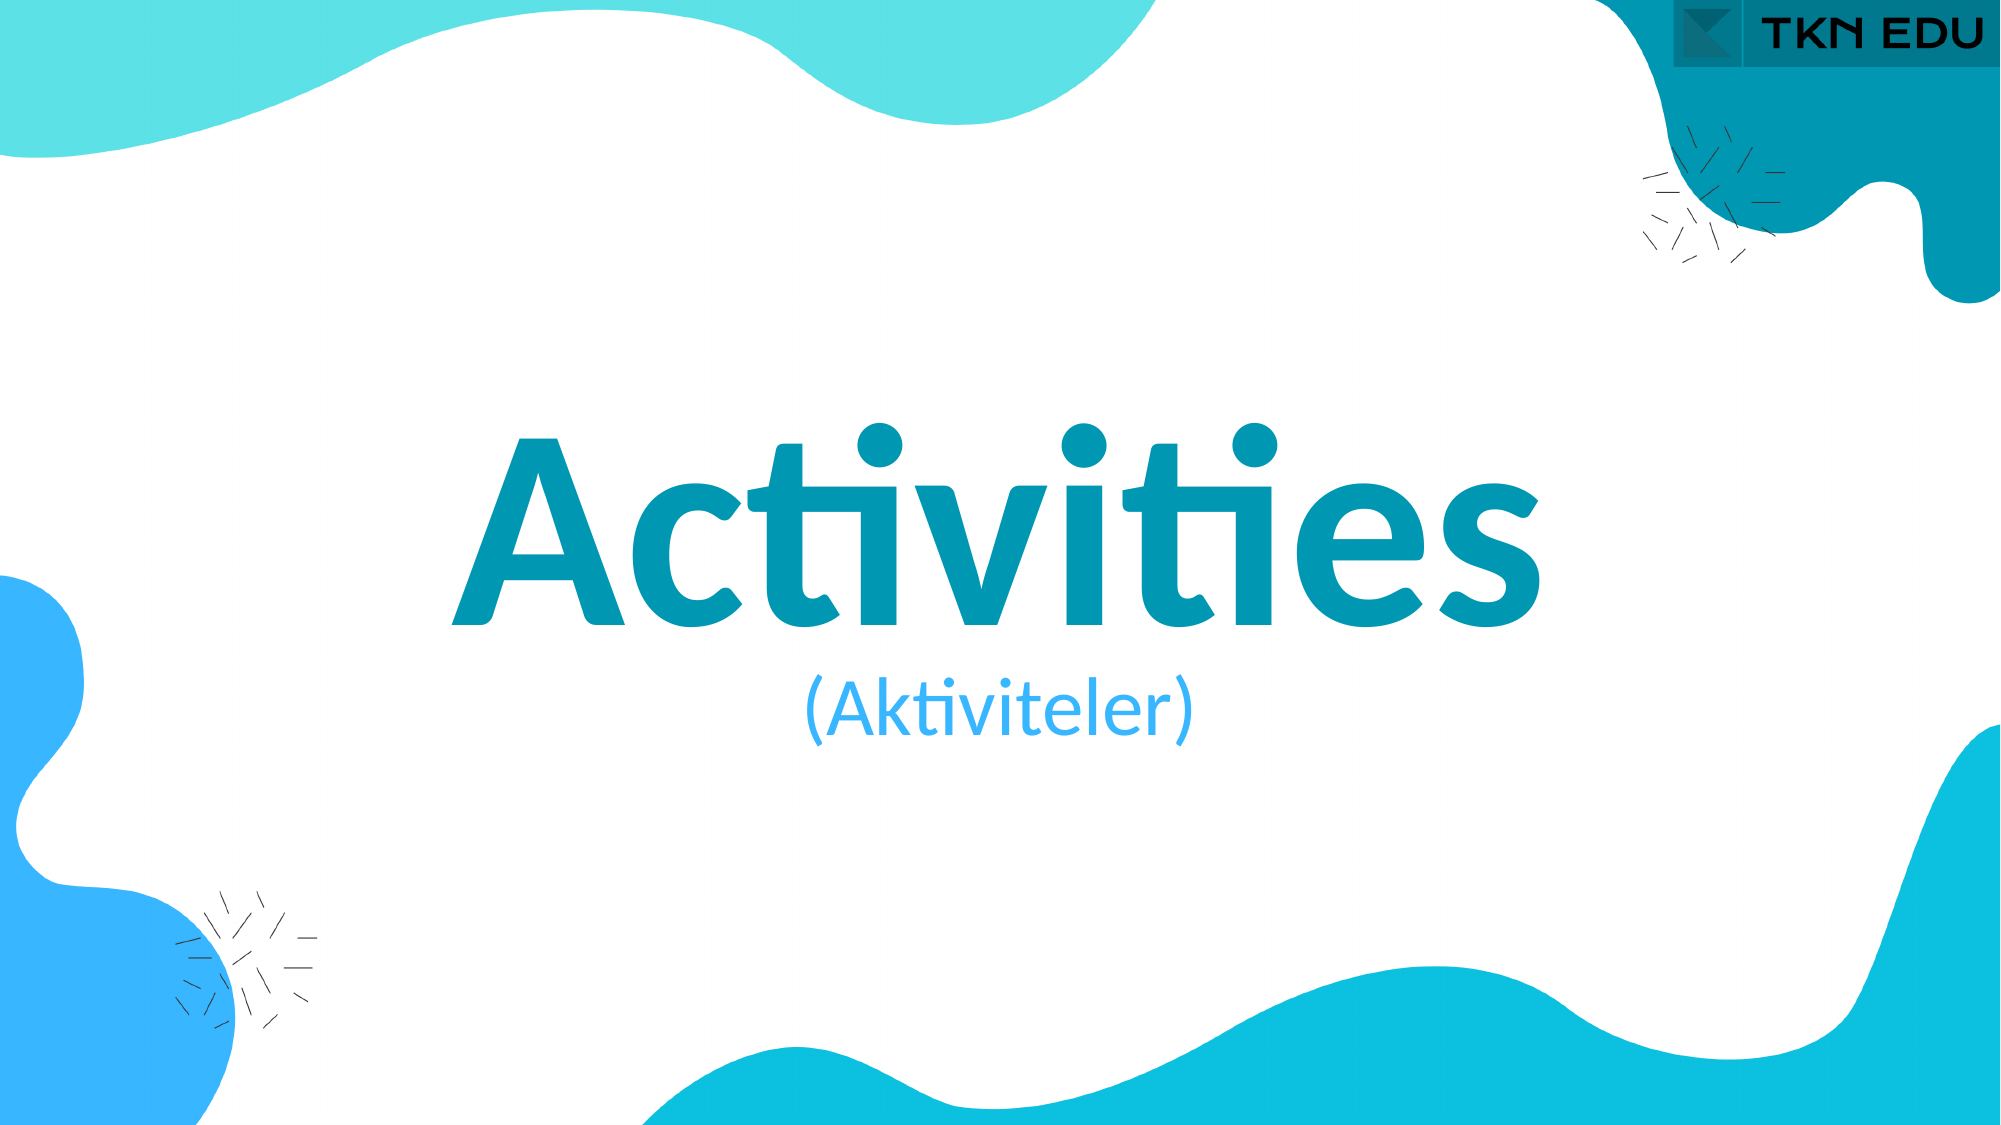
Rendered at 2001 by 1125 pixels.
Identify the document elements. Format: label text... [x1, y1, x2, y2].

picture [0, 0, 2001, 1125]
text_box Activities [315, 356, 1685, 709]
text_box (Aktiviteler) [673, 626, 1327, 792]
